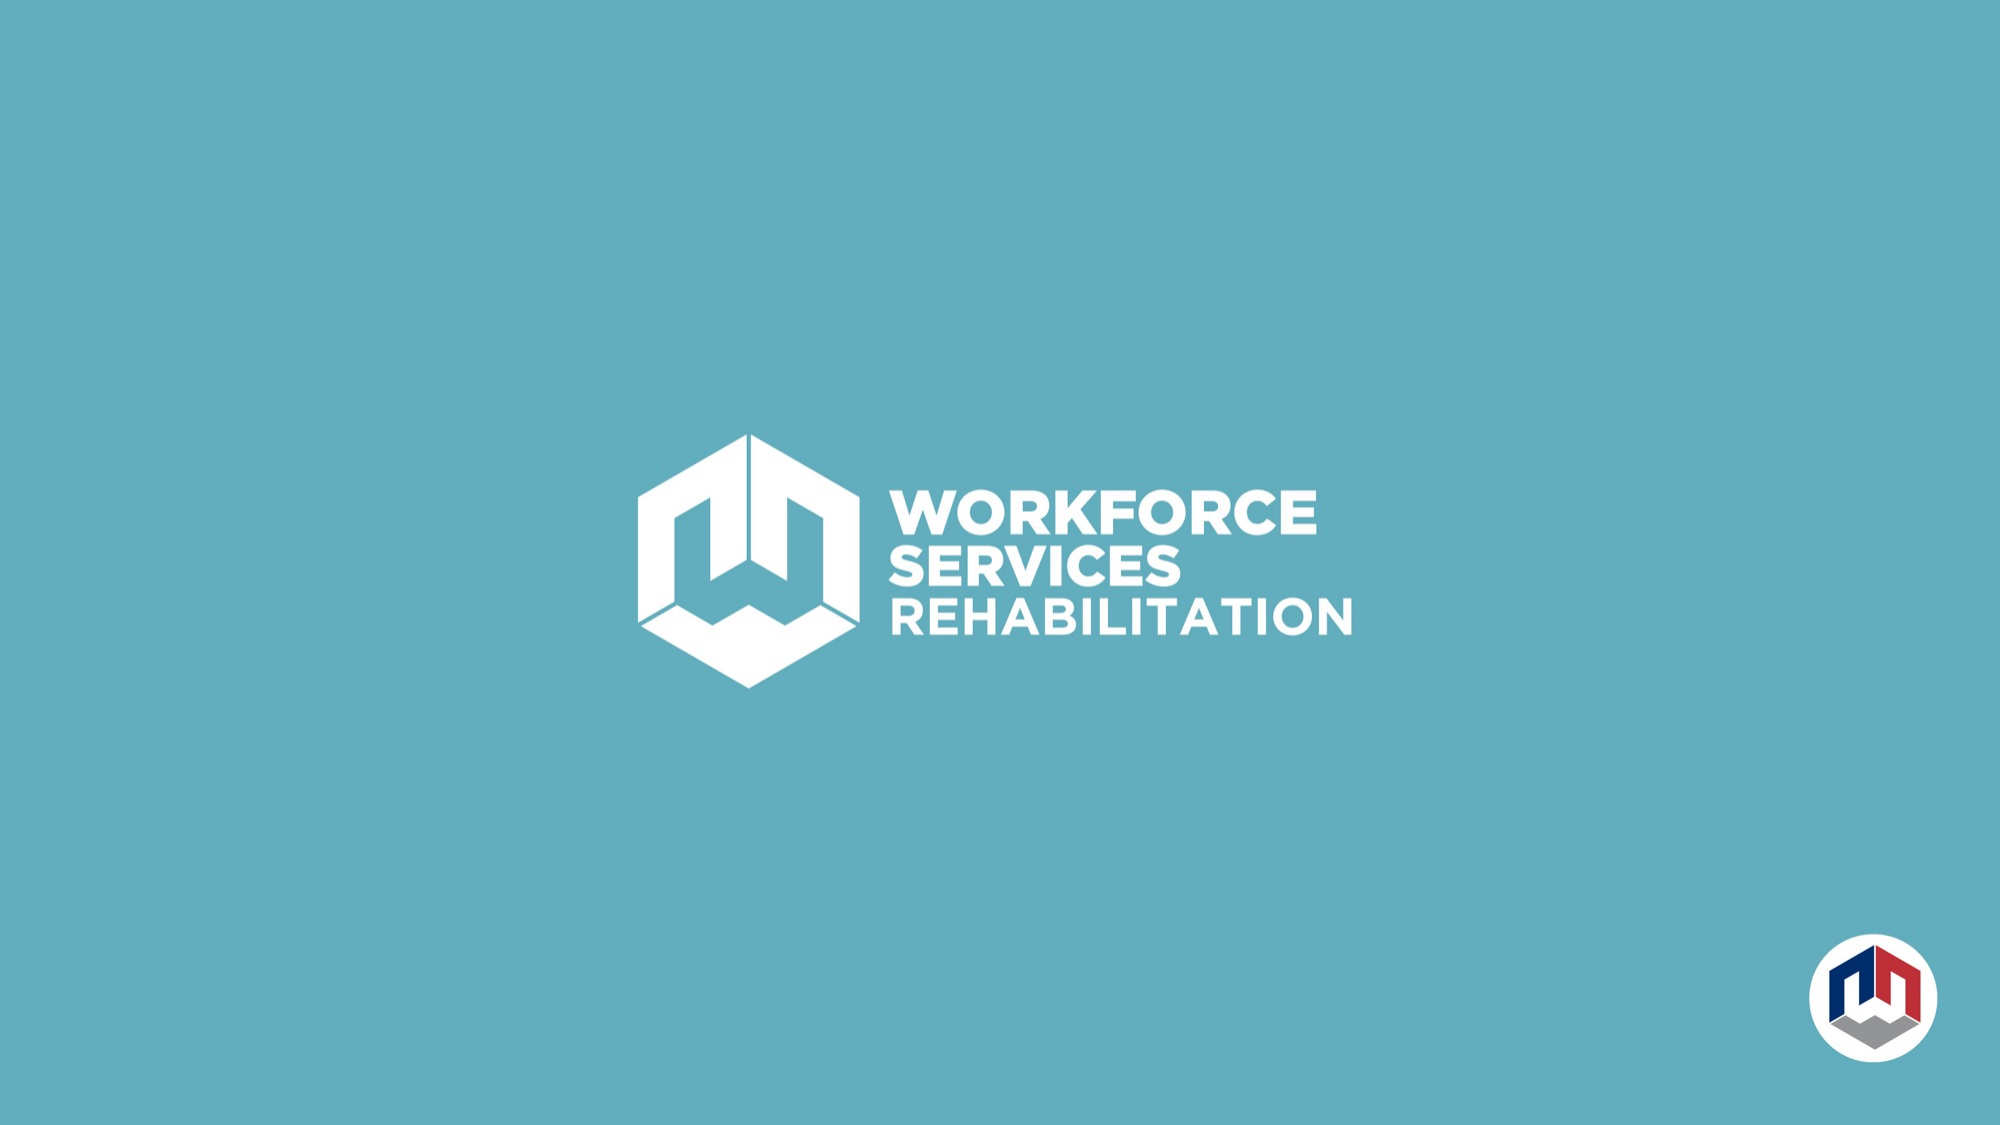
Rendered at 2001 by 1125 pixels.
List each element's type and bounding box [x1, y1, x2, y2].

list [0, 0, 2000, 1125]
